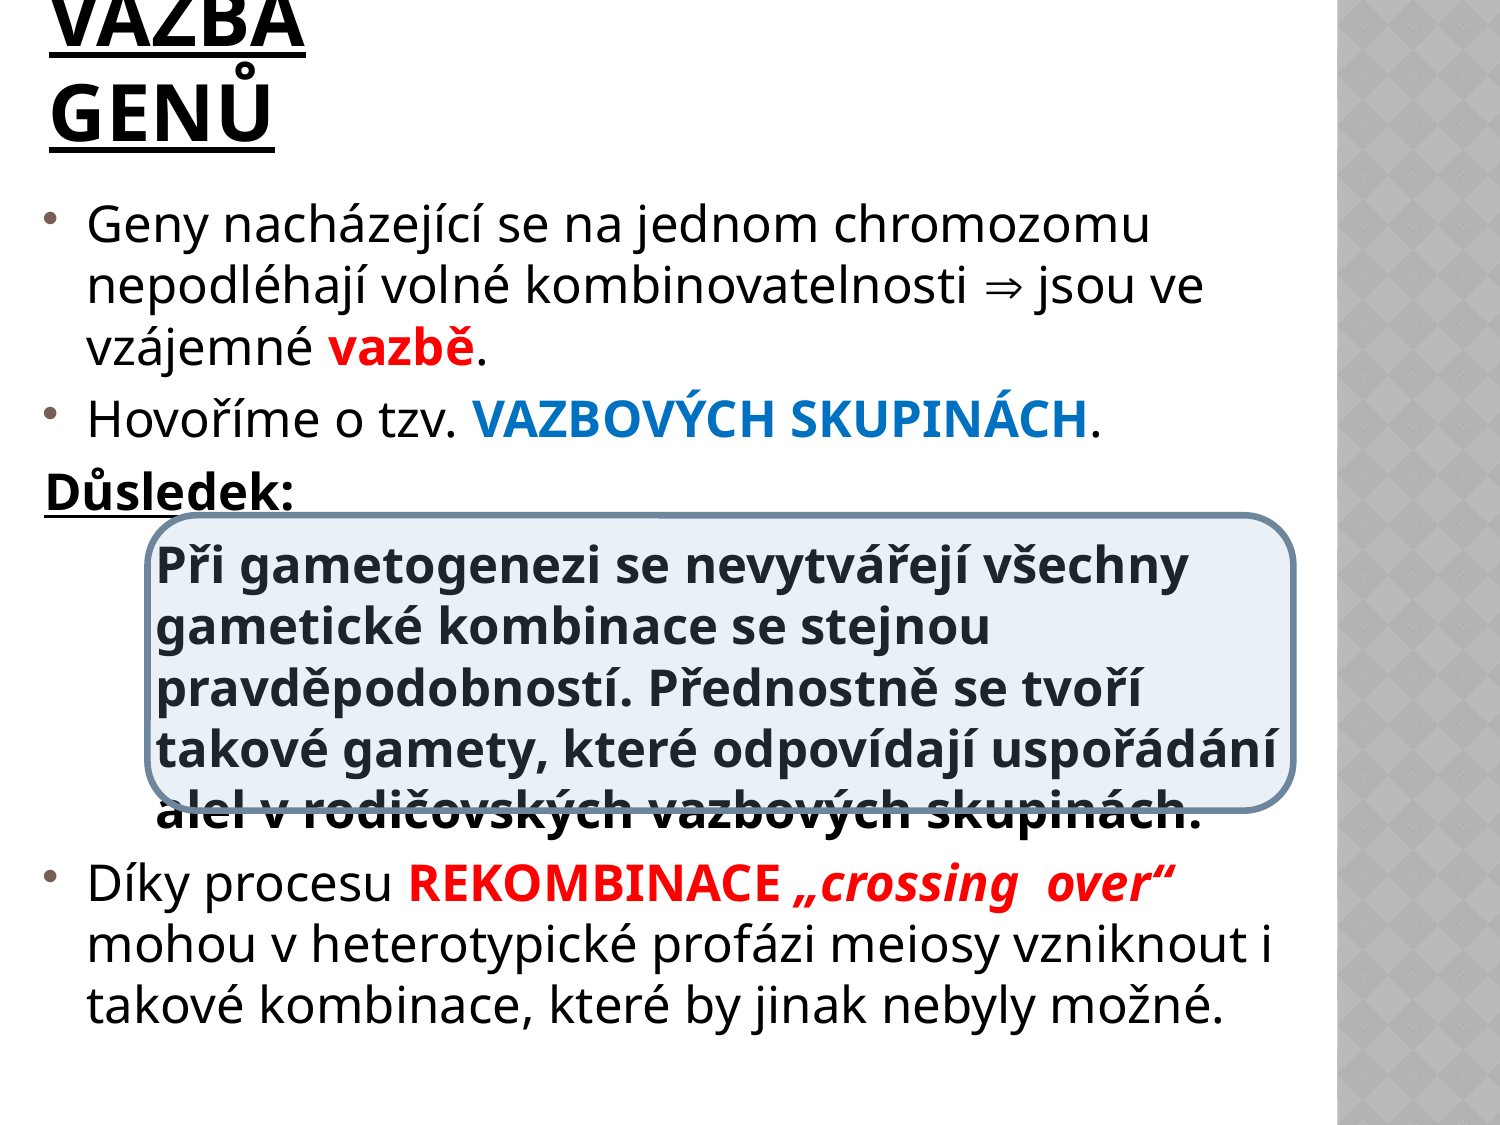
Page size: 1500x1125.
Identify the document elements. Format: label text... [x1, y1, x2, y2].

list Geny nacházející se na jednom chromozomu nepodléhají volné kombinovatelnosti  jsou ve vzájemné vazbě. Hovoříme o tzv. vazbových skupinách. Důsledek: Při gametogenezi se nevytvářejí všechny gametické kombinace se stejnou pravděpodobností. Přednostně se tvoří takové gamety, které odpovídají uspořádání alel v rodičovských vazbových skupinách. Díky procesu rekombinace „crossing over“ mohou v heterotypické profázi meiosy vzniknout i takové kombinace, které by jinak nebyly možné. [29, 184, 1317, 1094]
text_box [144, 511, 1297, 814]
title Vazba genů [41, 42, 540, 158]
